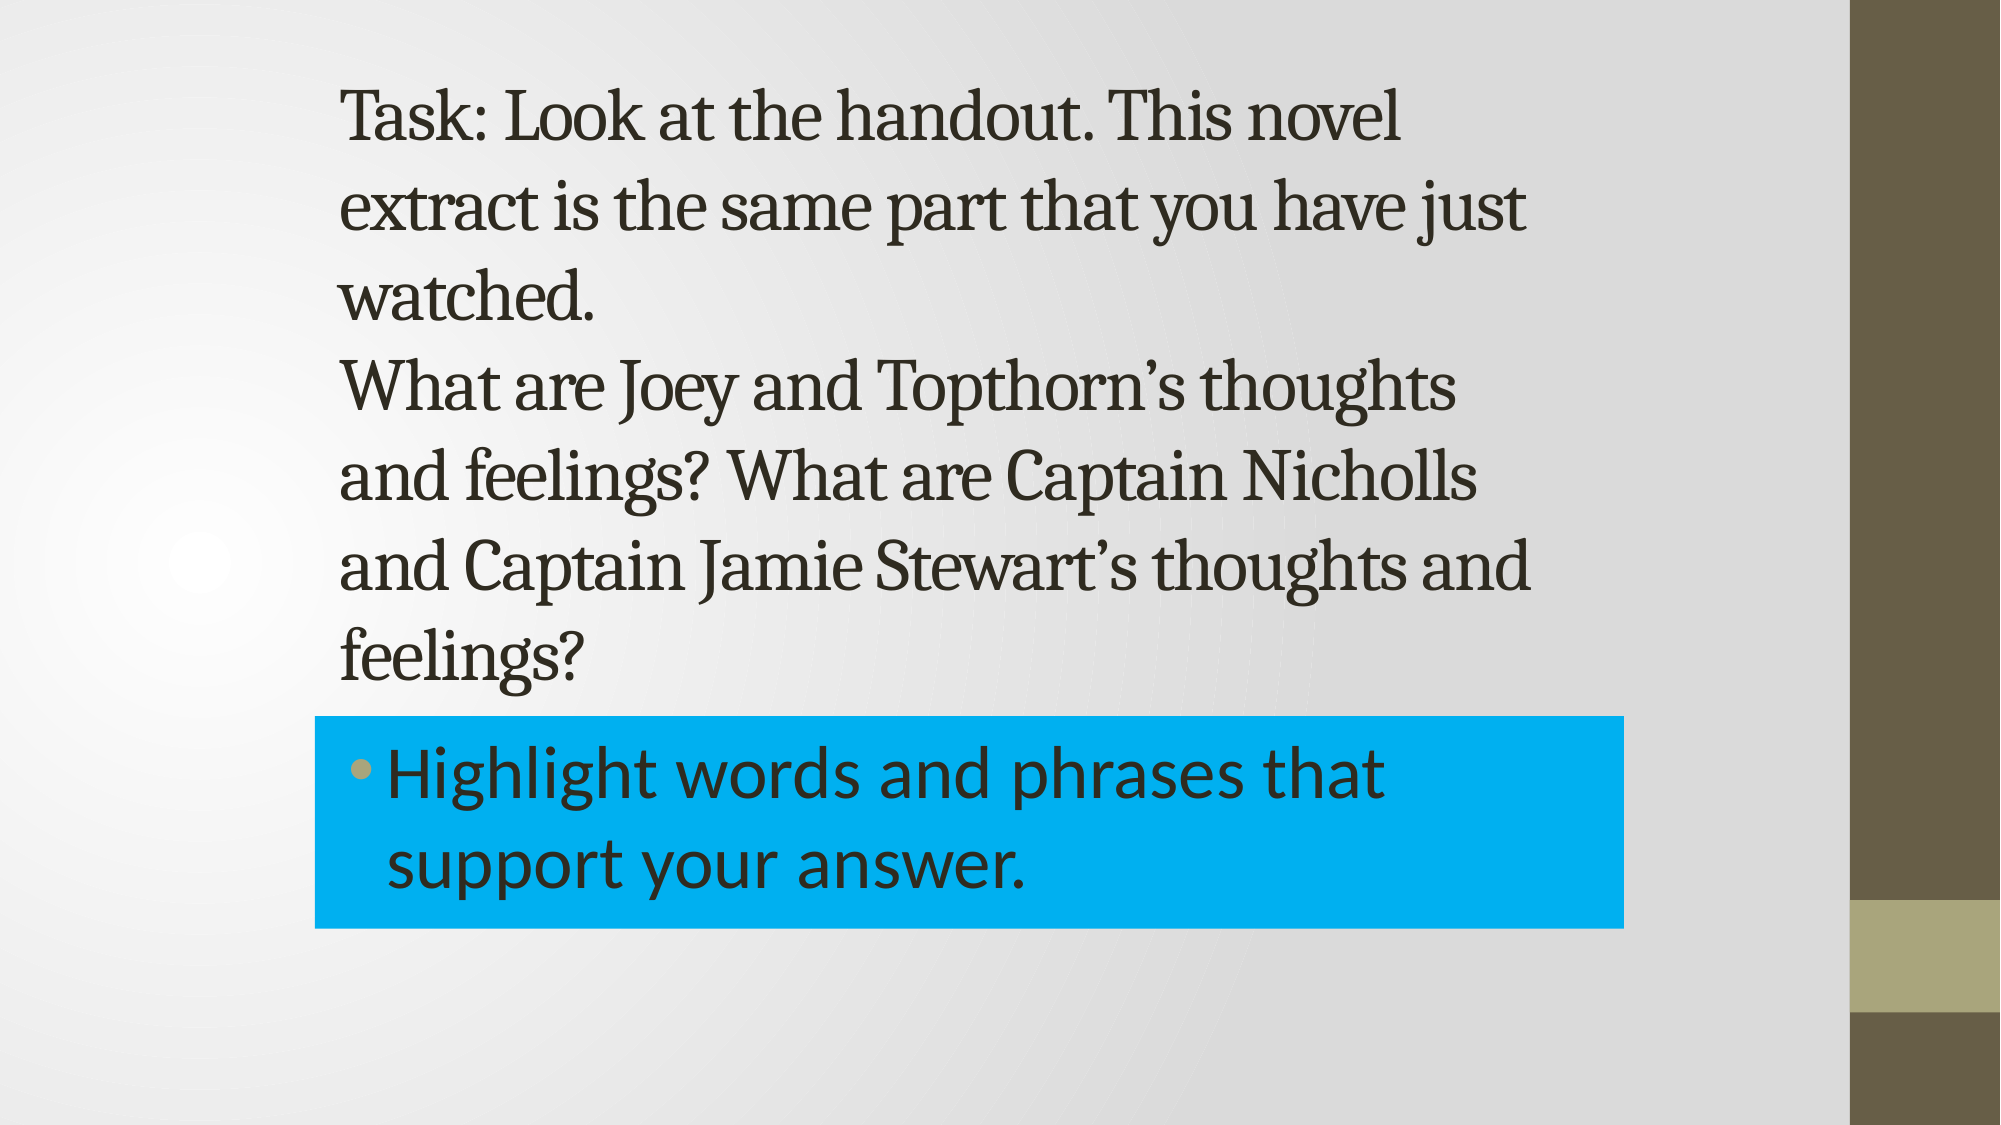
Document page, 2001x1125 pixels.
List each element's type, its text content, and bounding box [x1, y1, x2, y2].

title Task: Look at the handout. This novel extract is the same part that you have just watched. What are Joey and Topthorn’s thoughts and feelings? What are Captain Nicholls and Captain Jamie Stewart’s thoughts and feelings? [324, 45, 1575, 716]
list Highlight words and phrases that support your answer. [314, 716, 1624, 929]
